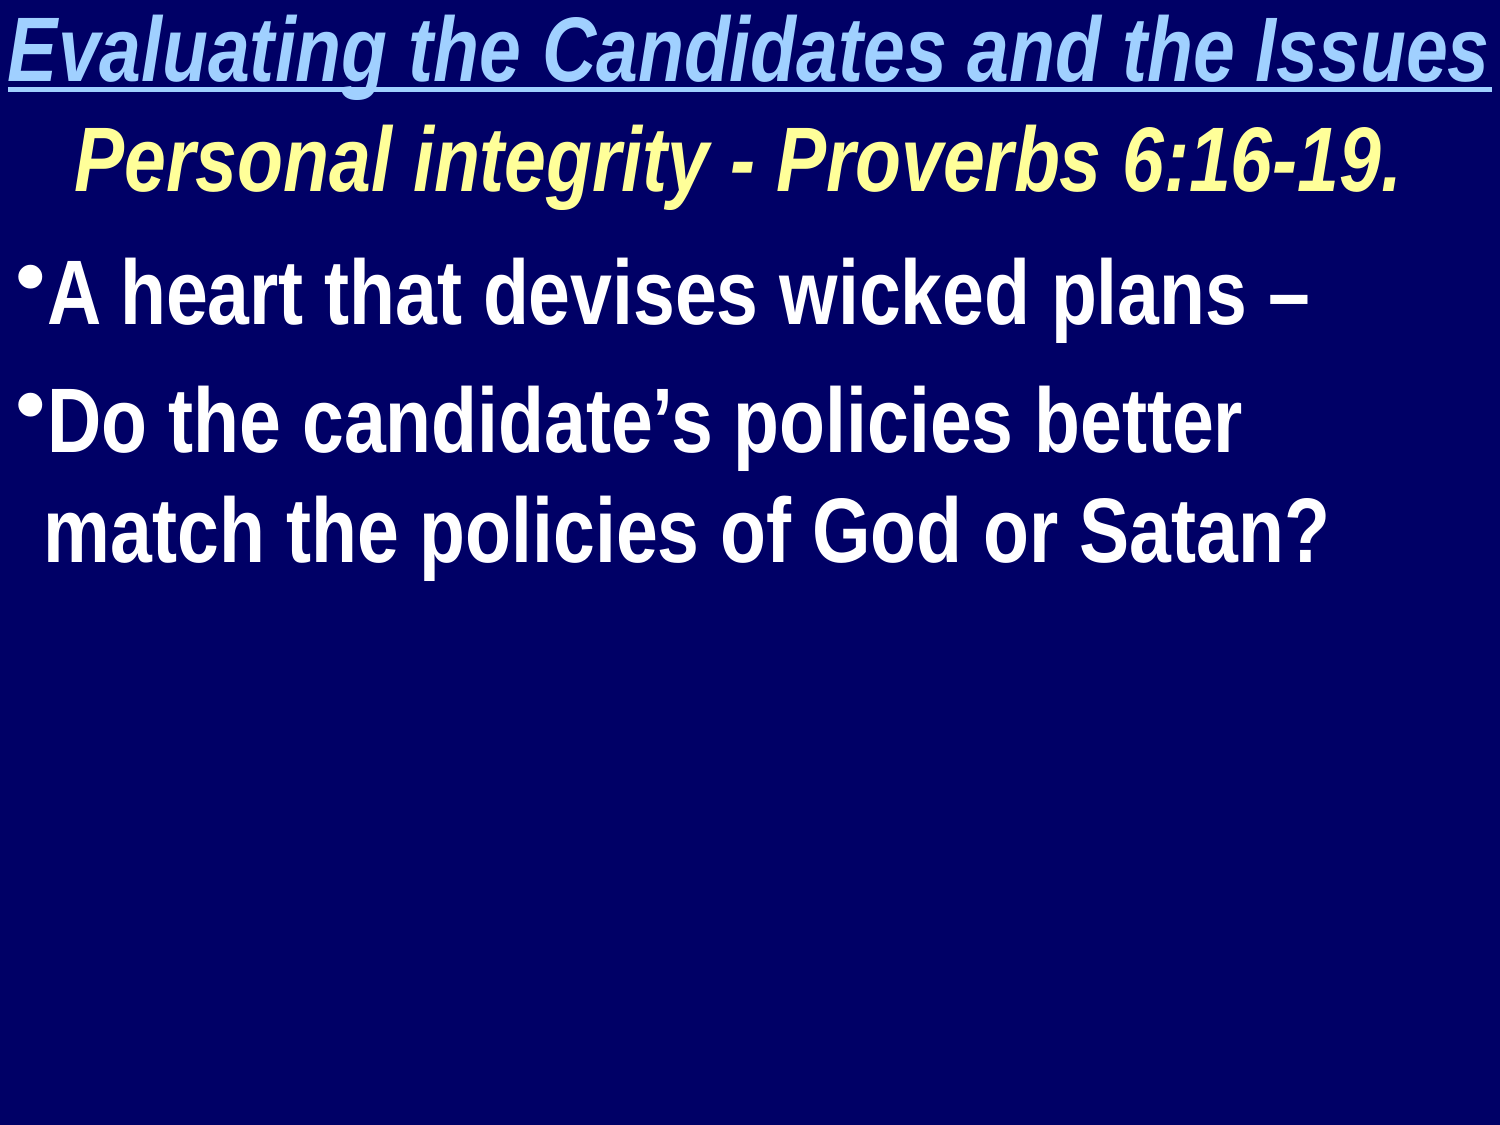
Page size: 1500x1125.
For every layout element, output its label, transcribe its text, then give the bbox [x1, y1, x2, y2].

title Evaluating the Candidates and the Issues Personal integrity - Proverbs 6:16-19. [0, 0, 1500, 210]
list A heart that devises wicked plans – Do the candidate’s policies better match the policies of God or Satan? [0, 224, 1500, 1125]
